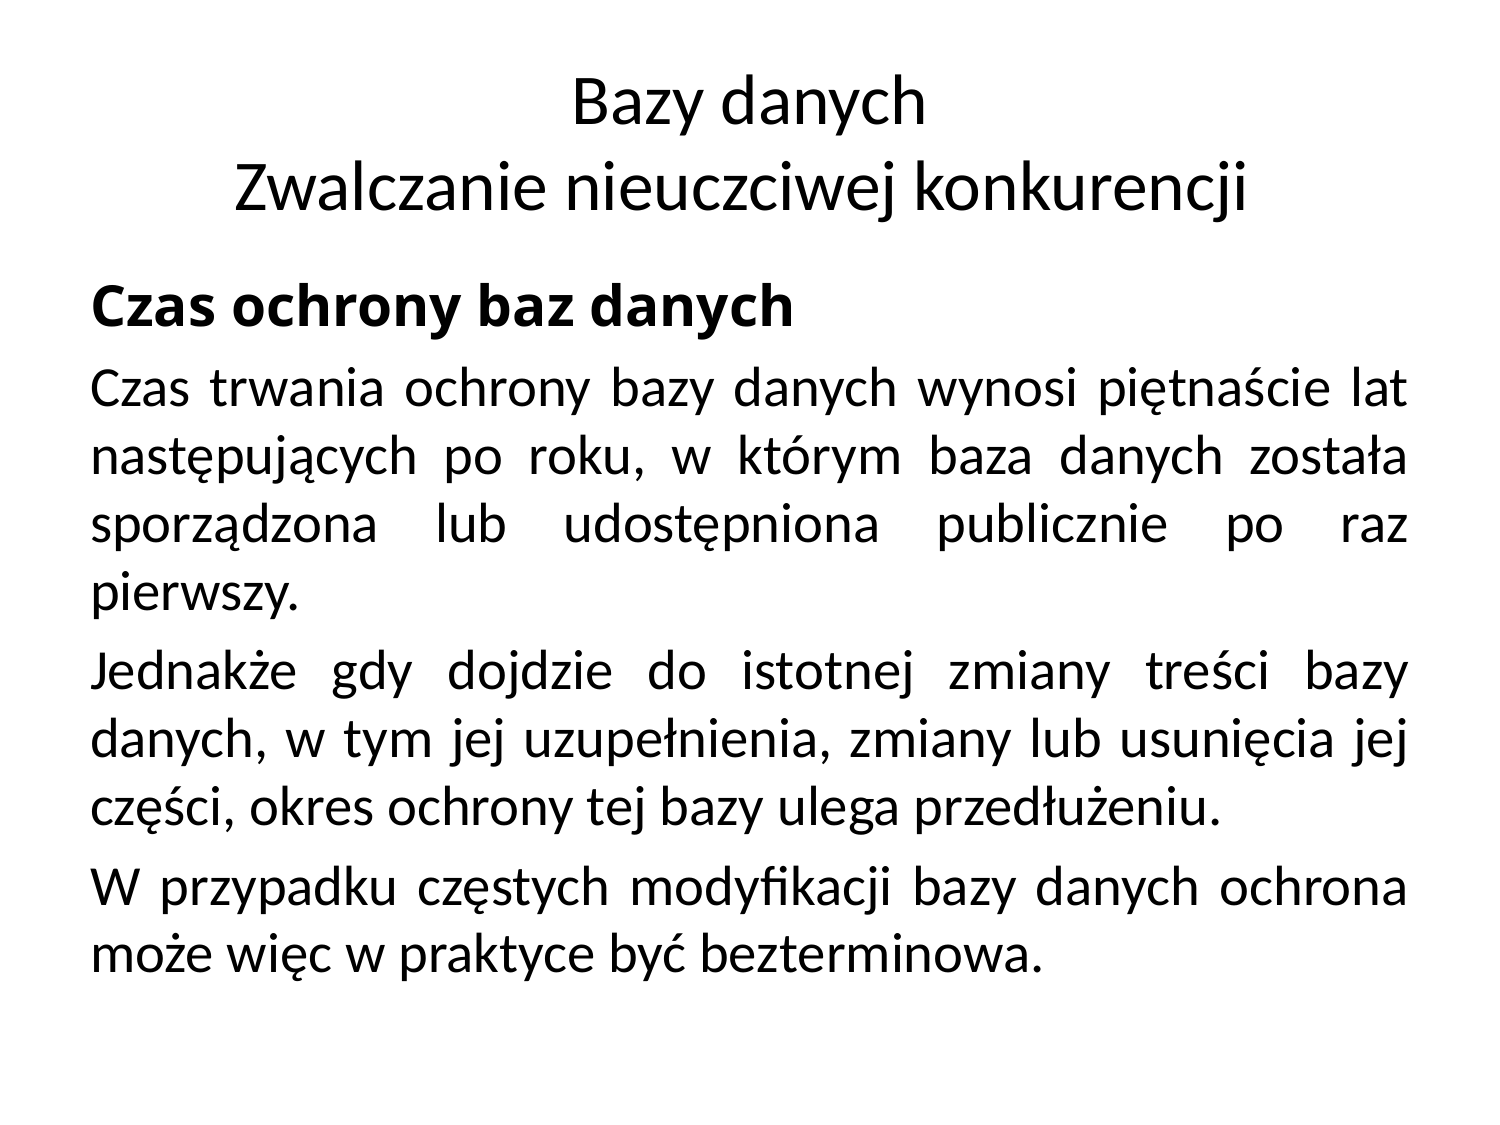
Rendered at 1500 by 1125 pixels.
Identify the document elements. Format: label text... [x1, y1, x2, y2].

title Bazy danych Zwalczanie nieuczciwej konkurencji [75, 45, 1425, 233]
list Czas ochrony baz danych Czas trwania ochrony bazy danych wynosi piętnaście lat następujących po roku, w którym baza danych została sporządzona lub udostępniona publicznie po raz pierwszy. Jednakże gdy dojdzie do istotnej zmiany treści bazy danych, w tym jej uzupełnienia, zmiany lub usunięcia jej części, okres ochrony tej bazy ulega przedłużeniu. W przypadku częstych modyfikacji bazy danych ochrona może więc w praktyce być bezterminowa. [75, 262, 1425, 1005]
